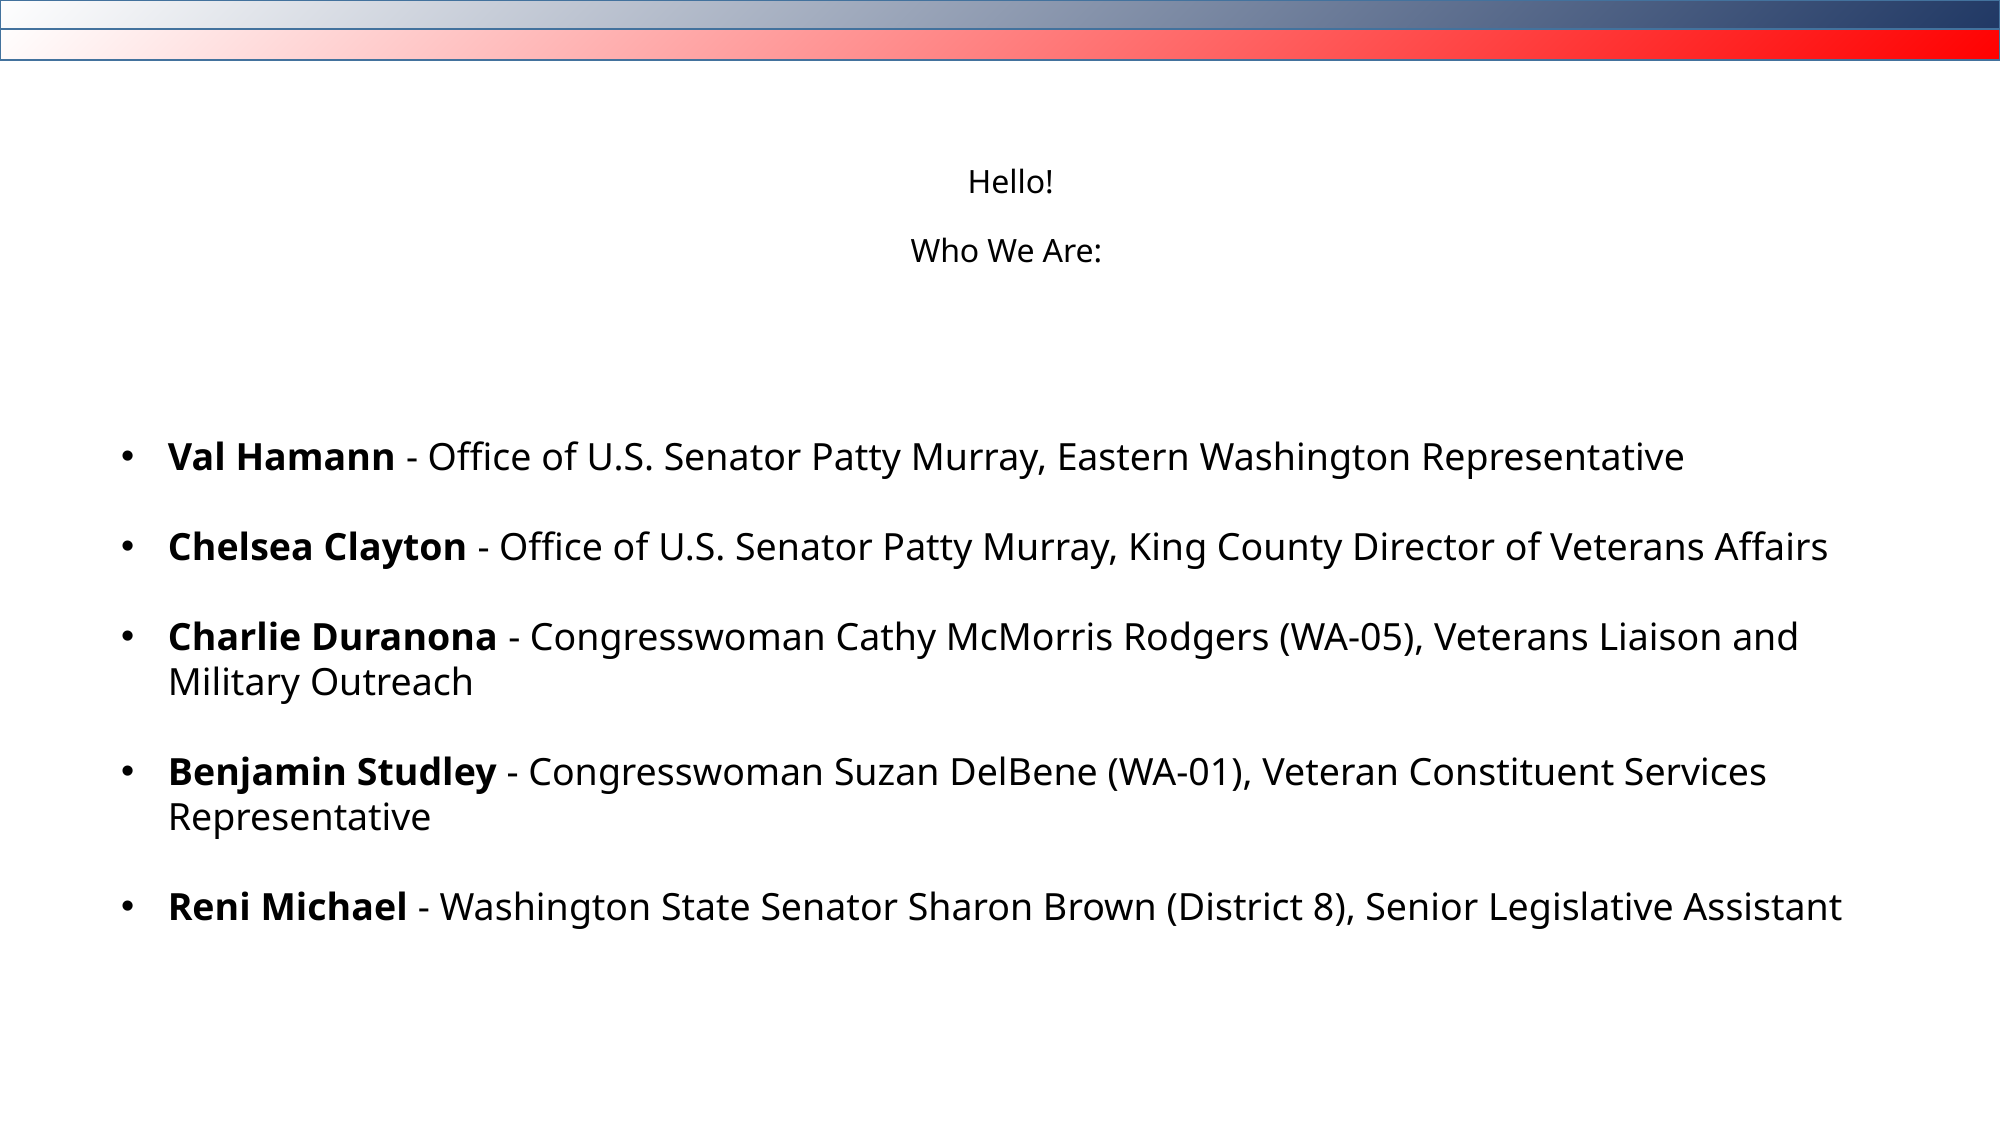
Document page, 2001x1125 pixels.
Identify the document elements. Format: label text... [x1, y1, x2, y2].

text_box Val Hamann - Office of U.S. Senator Patty Murray, Eastern Washington Representative Chelsea Clayton - Office of U.S. Senator Patty Murray, King County Director of Veterans Affairs Charlie Duranona - Congresswoman Cathy McMorris Rodgers (WA-05), Veterans Liaison and Military Outreach Benjamin Studley - Congresswoman Suzan DelBene (WA-01), Veteran Constituent Services Representative Reni Michael - Washington State Senator Sharon Brown (District 8), Senior Legislative Assistant [106, 425, 1916, 936]
text_box [0, 28, 2000, 61]
text_box [0, 0, 2000, 28]
title Hello! Who We Are: [158, 158, 1863, 278]
